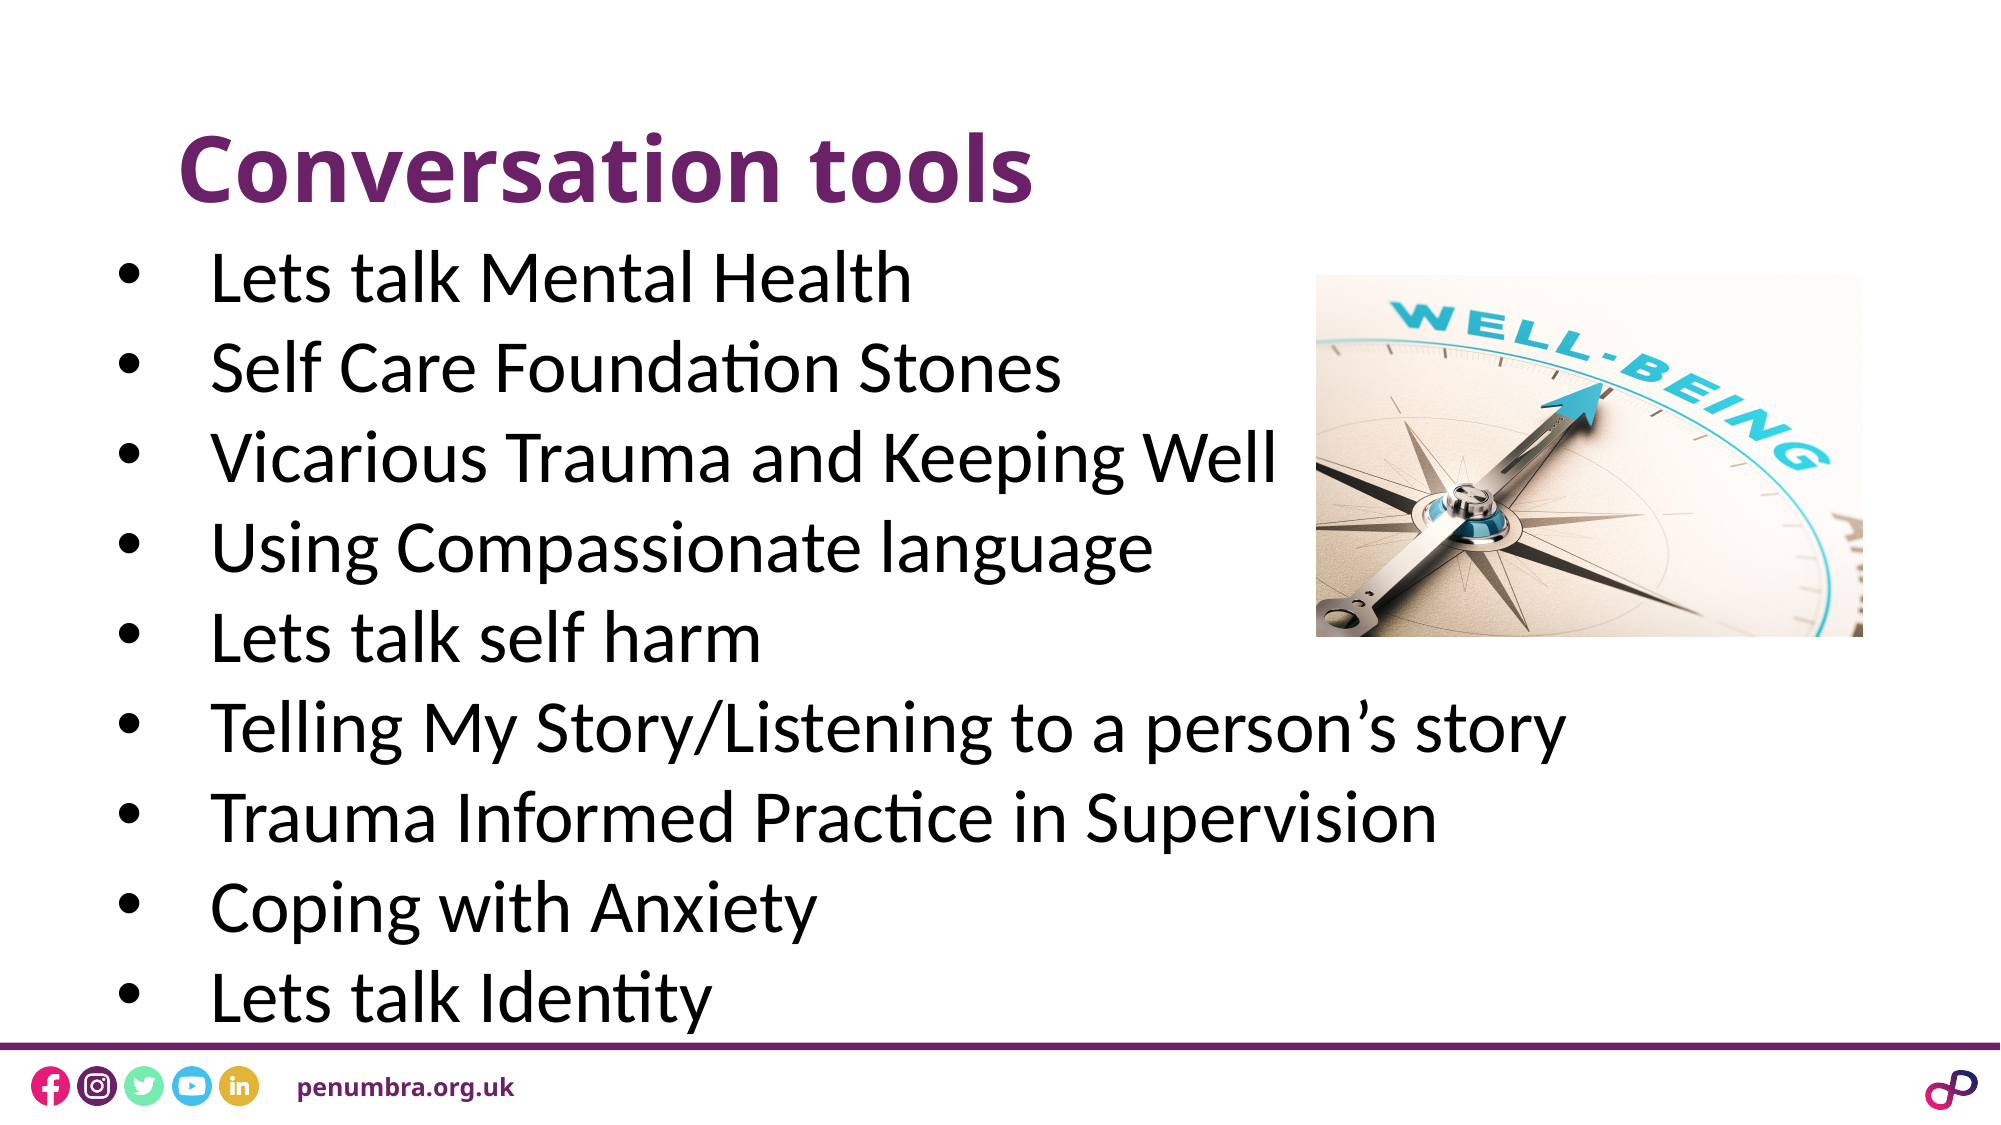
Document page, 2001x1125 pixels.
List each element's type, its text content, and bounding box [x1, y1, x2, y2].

picture [76, 1065, 118, 1107]
text_box Lets talk Mental Health Self Care Foundation Stones Vicarious Trauma and Keeping Well Using Compassionate language Lets talk self harm Telling My Story/Listening to a person’s story Trauma Informed Practice in Supervision Coping with Anxiety Lets talk Identity [101, 220, 1598, 1046]
picture [171, 1065, 213, 1107]
title Conversation tools [137, 59, 1863, 275]
picture [30, 1065, 71, 1107]
picture [1923, 1067, 1980, 1113]
picture [218, 1065, 260, 1107]
picture [1316, 275, 1863, 637]
picture [123, 1065, 165, 1107]
